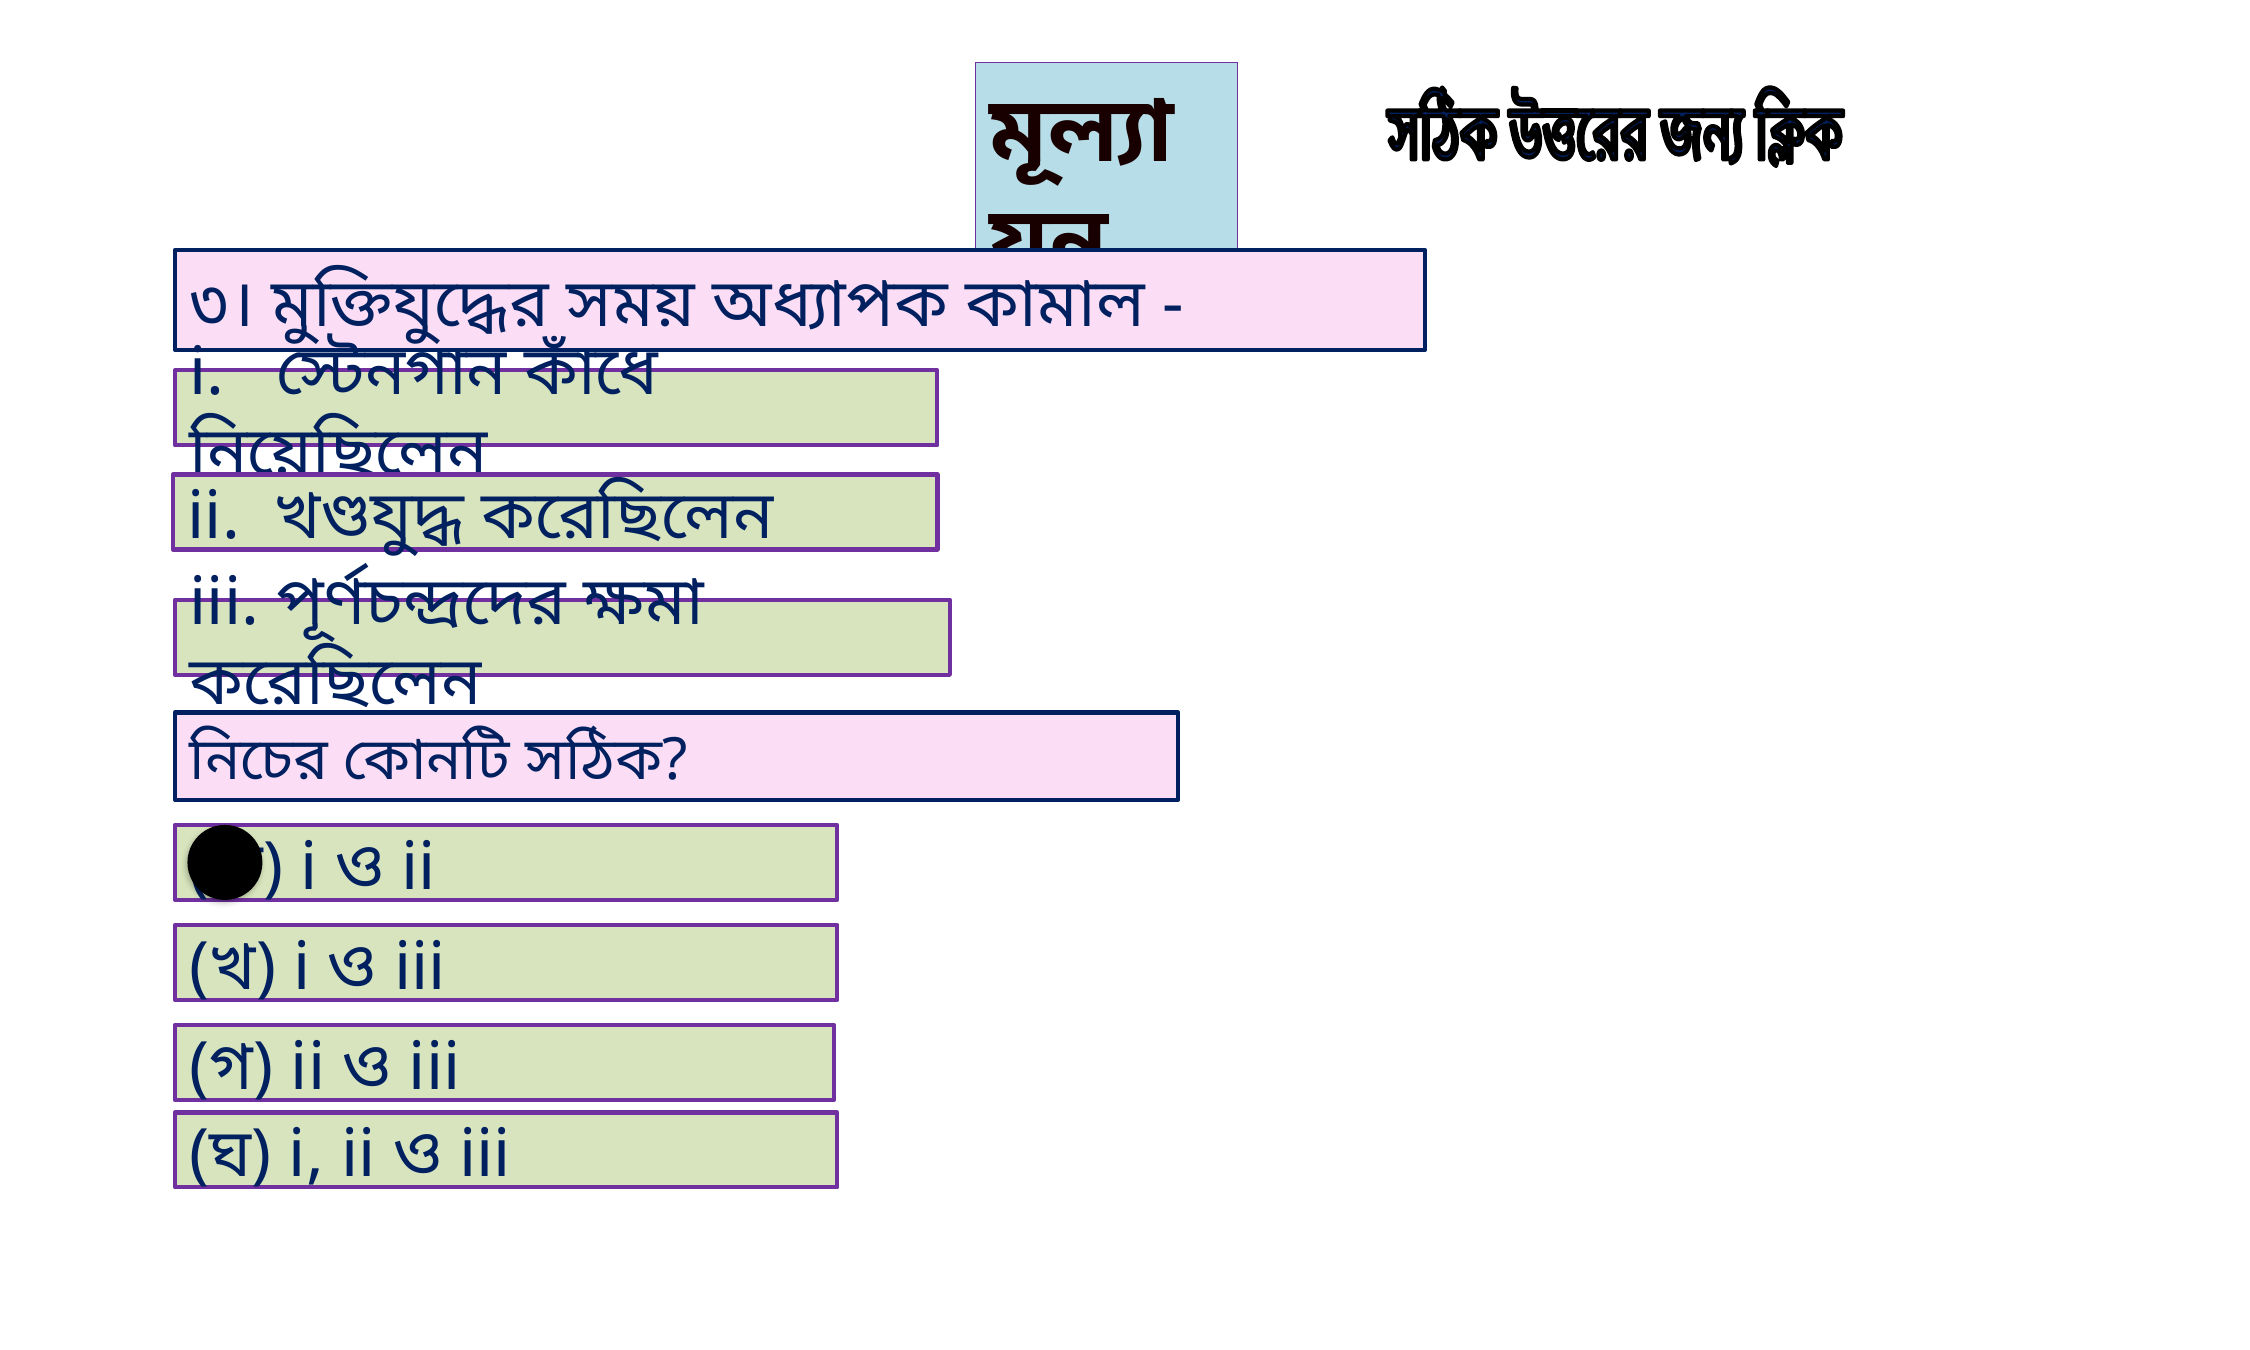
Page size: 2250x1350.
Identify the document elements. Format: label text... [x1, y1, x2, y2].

text_box সঠিক উত্তরের জন্য ক্লিক [1385, 85, 1500, 162]
text_box নিচের কোনটি সঠিক? [173, 710, 1180, 802]
text_box i. স্টেনগান কাঁধে নিয়েছিলেন [173, 368, 939, 447]
text_box (ঘ) i, ii ও iii [173, 1110, 839, 1189]
text_box ৩। মুক্তিযুদ্ধের সময় অধ্যাপক কামাল - [173, 248, 1427, 352]
text_box (খ) i ও iii [173, 923, 839, 1002]
text_box (ক) i ও ii [235, 823, 839, 902]
text_box (গ) ii ও iii [173, 1023, 836, 1102]
text_box সঠিক উত্তরের জন্য ক্লিক [1657, 108, 1746, 166]
text_box (ক) i ও ii [173, 823, 215, 902]
text_box সঠিক উত্তরের জন্য ক্লিক [1506, 85, 1651, 162]
text_box ii. খণ্ডযুদ্ধ করেছিলেন [171, 472, 940, 552]
text_box সঠিক উত্তরের জন্য ক্লিক [1752, 85, 1846, 168]
text_box iii. পূর্ণচন্দ্রদের ক্ষমা করেছিলেন [173, 598, 952, 677]
text_box [185, 822, 265, 903]
text_box মূল্যায়ন [975, 62, 1238, 248]
